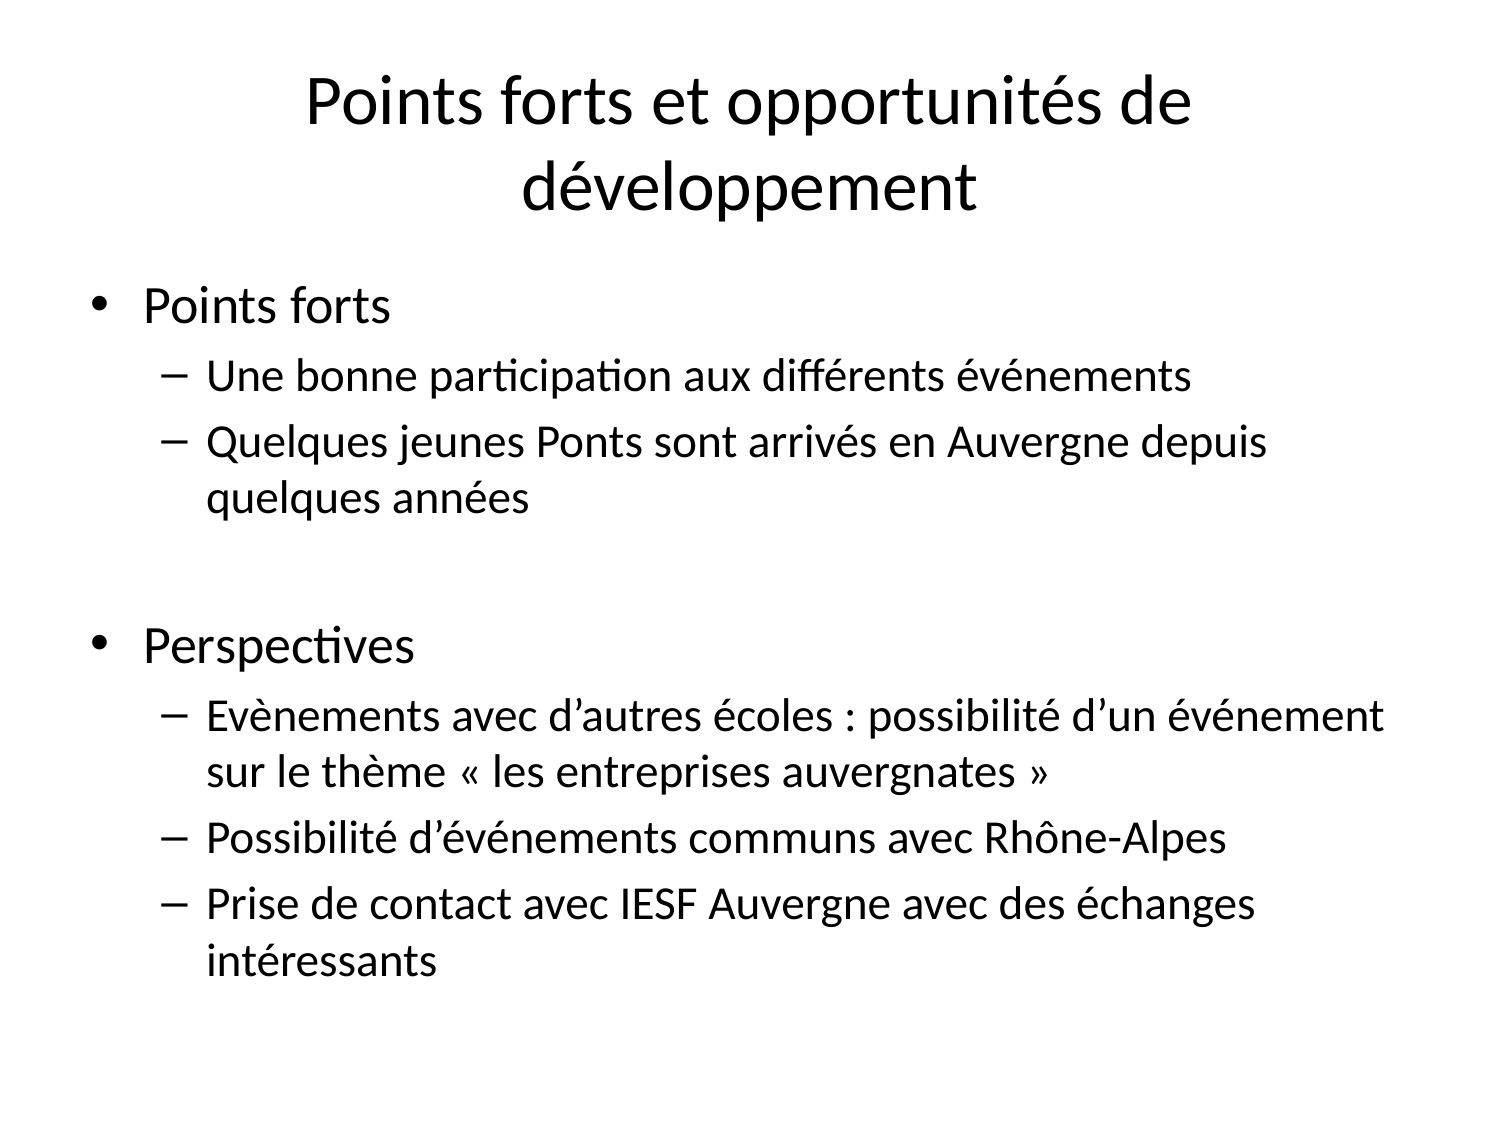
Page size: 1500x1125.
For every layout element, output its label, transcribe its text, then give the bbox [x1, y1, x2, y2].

title Points forts et opportunités de développement [75, 45, 1425, 233]
list Points forts Une bonne participation aux différents événements Quelques jeunes Ponts sont arrivés en Auvergne depuis quelques années Perspectives Evènements avec d’autres écoles : possibilité d’un événement sur le thème « les entreprises auvergnates » Possibilité d’événements communs avec Rhône-Alpes Prise de contact avec IESF Auvergne avec des échanges intéressants [75, 262, 1425, 1005]
